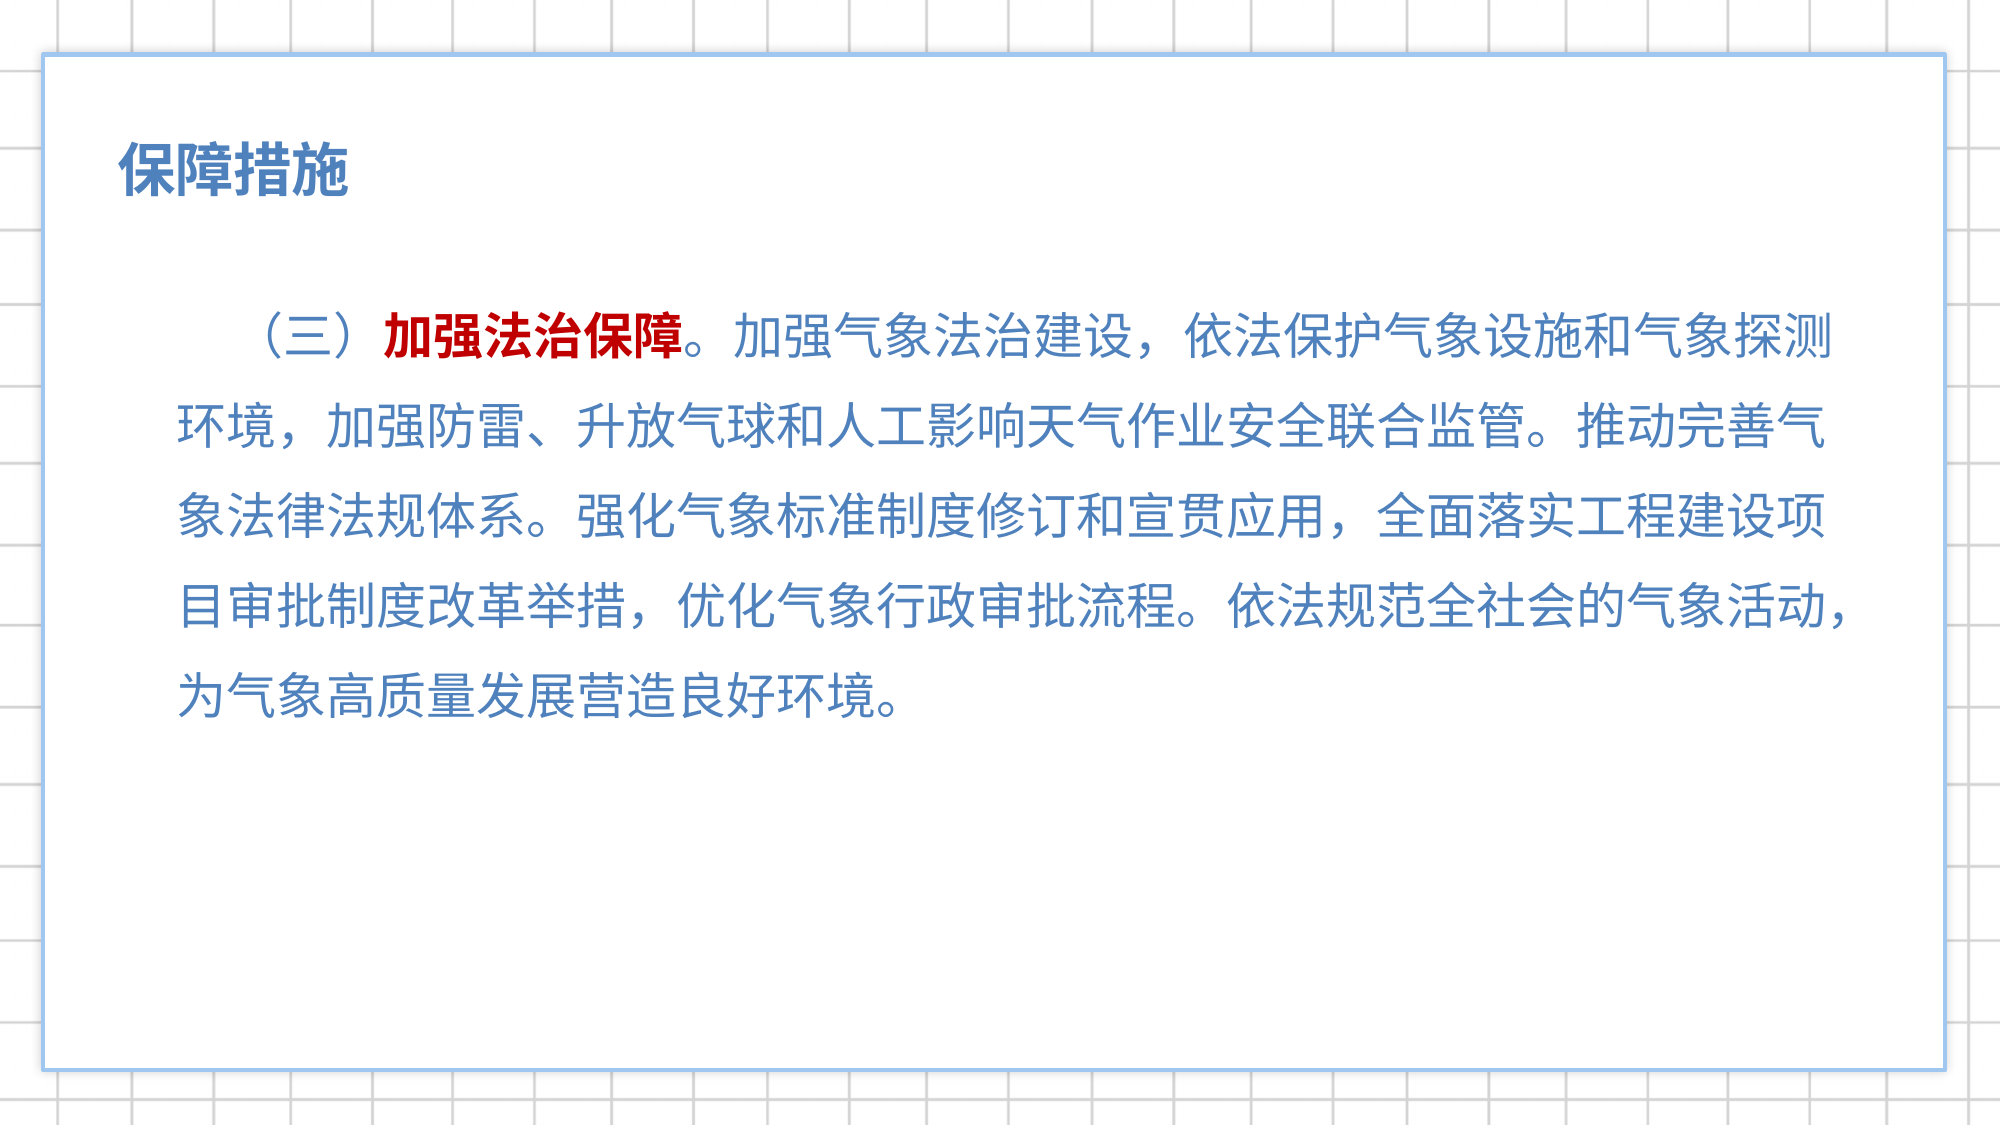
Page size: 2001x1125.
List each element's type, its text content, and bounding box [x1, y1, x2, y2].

text_box （三）加强法治保障。加强气象法治建设，依法保护气象设施和气象探测环境，加强防雷、升放气球和人工影响天气作业安全联合监管。推动完善气象法律法规体系。强化气象标准制度修订和宣贯应用，全面落实工程建设项目审批制度改革举措，优化气象行政审批流程。依法规范全社会的气象活动，为气象高质量发展营造良好环境。 [161, 267, 1872, 732]
picture [0, 0, 2000, 1125]
text_box 保障措施 [102, 125, 841, 211]
